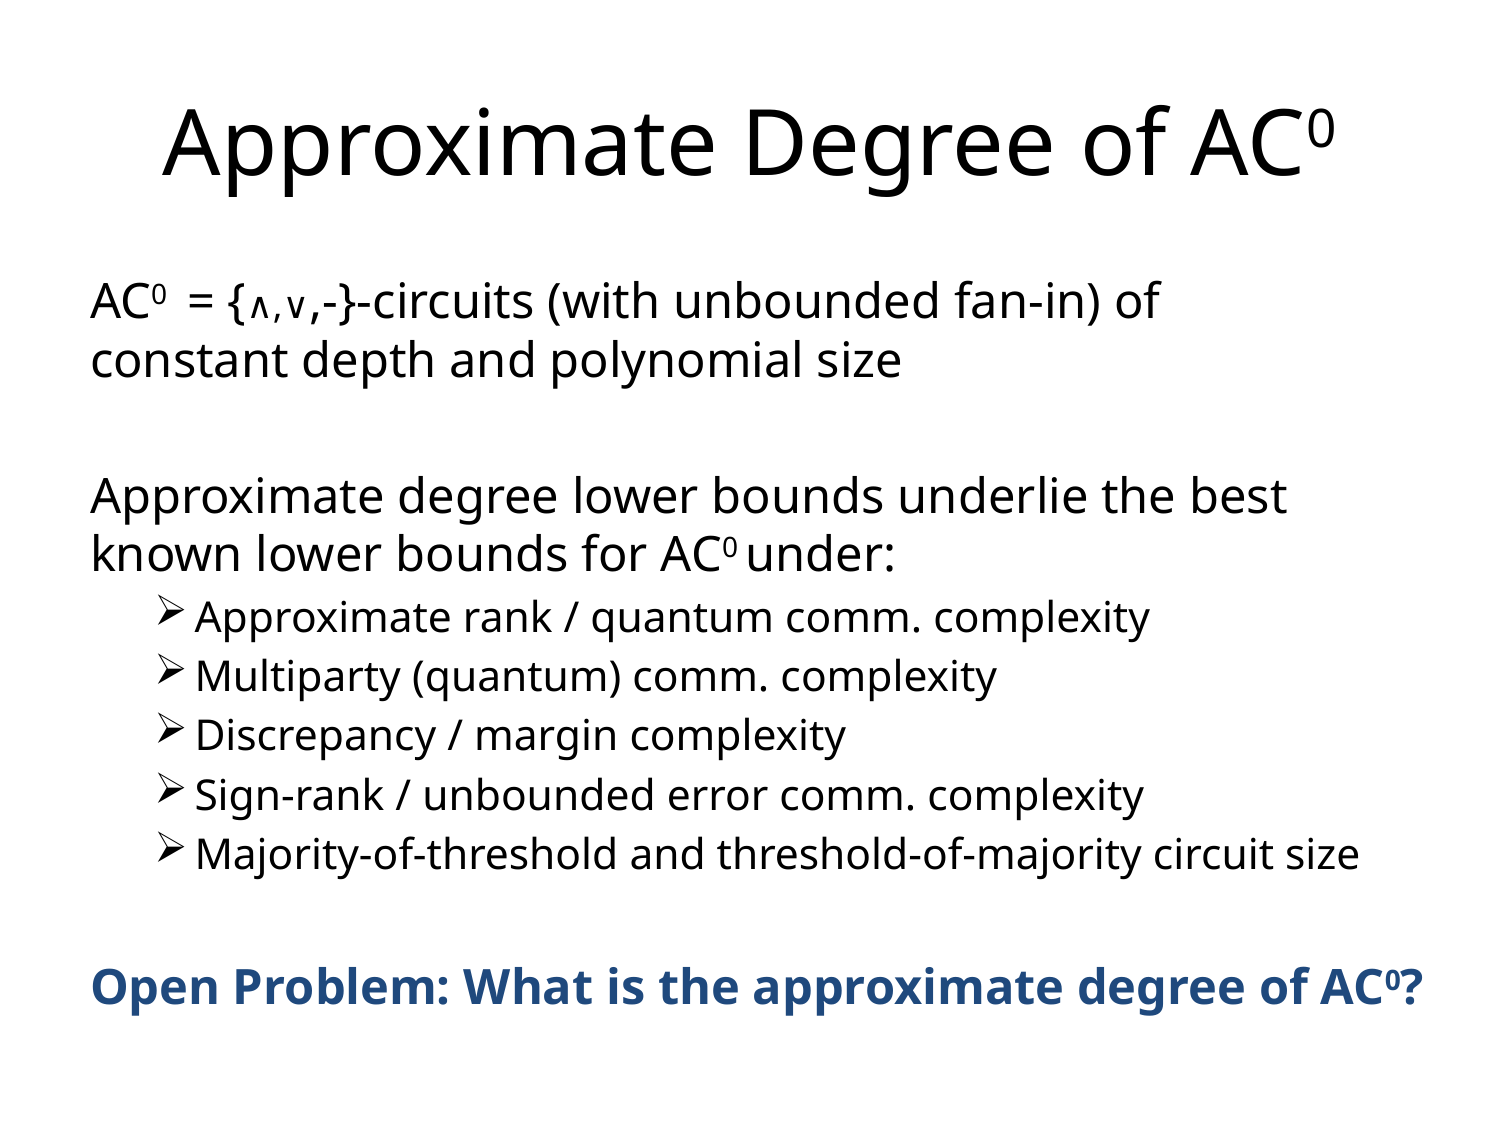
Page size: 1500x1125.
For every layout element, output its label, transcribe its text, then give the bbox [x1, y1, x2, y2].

title Approximate Degree of AC0 [75, 45, 1425, 233]
list AC0 = {∧,∨,-}-circuits (with unbounded fan-in) of constant depth and polynomial size Approximate degree lower bounds underlie the best known lower bounds for AC0 under: Approximate rank / quantum comm. complexity Multiparty (quantum) comm. complexity Discrepancy / margin complexity Sign-rank / unbounded error comm. complexity Majority-of-threshold and threshold-of-majority circuit size Open Problem: What is the approximate degree of AC0? [75, 262, 1452, 1074]
